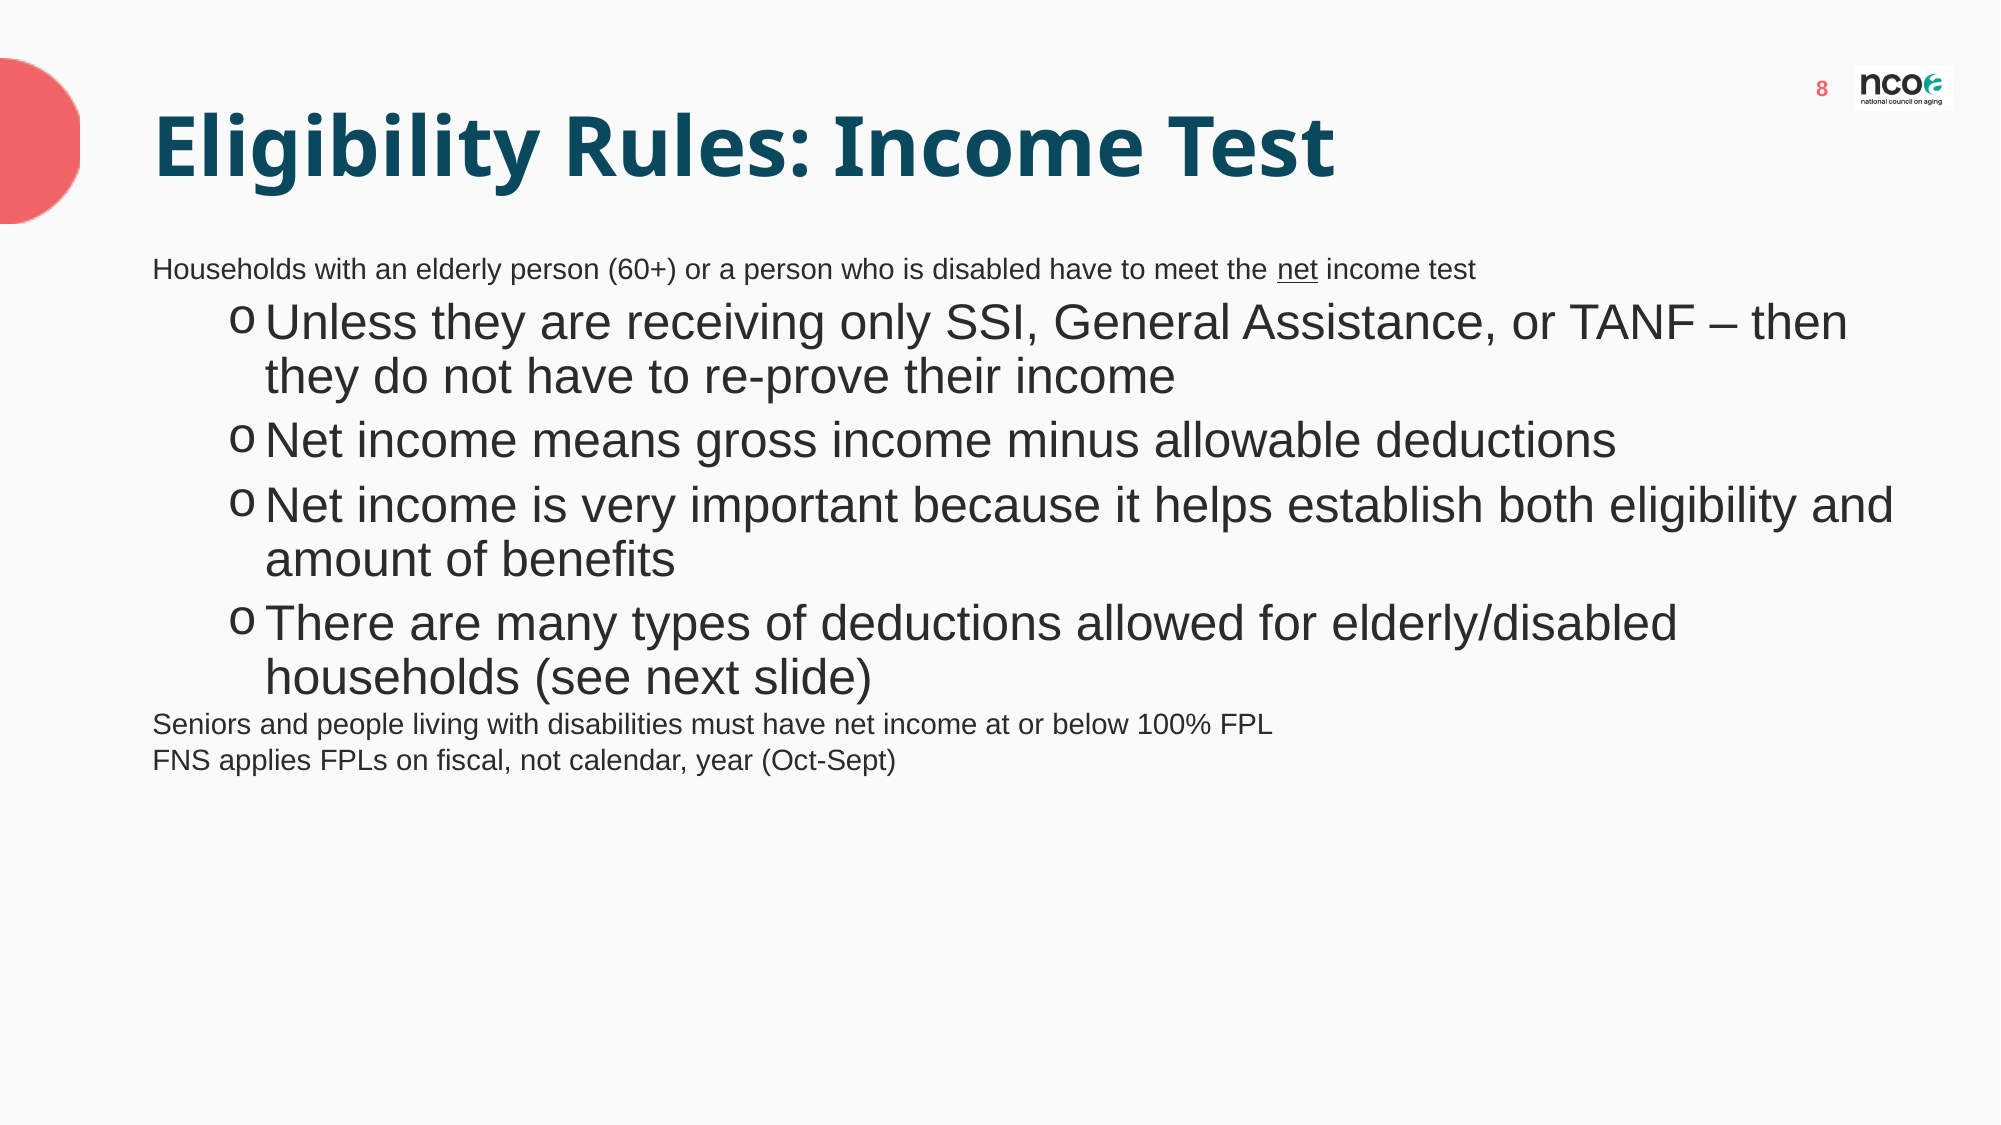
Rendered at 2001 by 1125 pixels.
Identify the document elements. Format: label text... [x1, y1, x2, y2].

list Households with an elderly person (60+) or a person who is disabled have to meet the net income test​ Unless they are receiving only SSI, General Assistance, or TANF – then they do not have to re-prove their income​ Net income means gross income minus allowable deductions​ Net income is very important because it helps establish both eligibility and amount of benefits​ There are many types of deductions allowed for elderly/disabled households (see next slide)​ Seniors and people living with disabilities must have net income at or below 100% FPL ​ FNS applies FPLs on fiscal, not calendar, year (Oct-Sept)​ [137, 243, 1940, 1080]
picture [1855, 65, 1954, 111]
title Eligibility Rules: Income Test [137, 0, 1634, 300]
